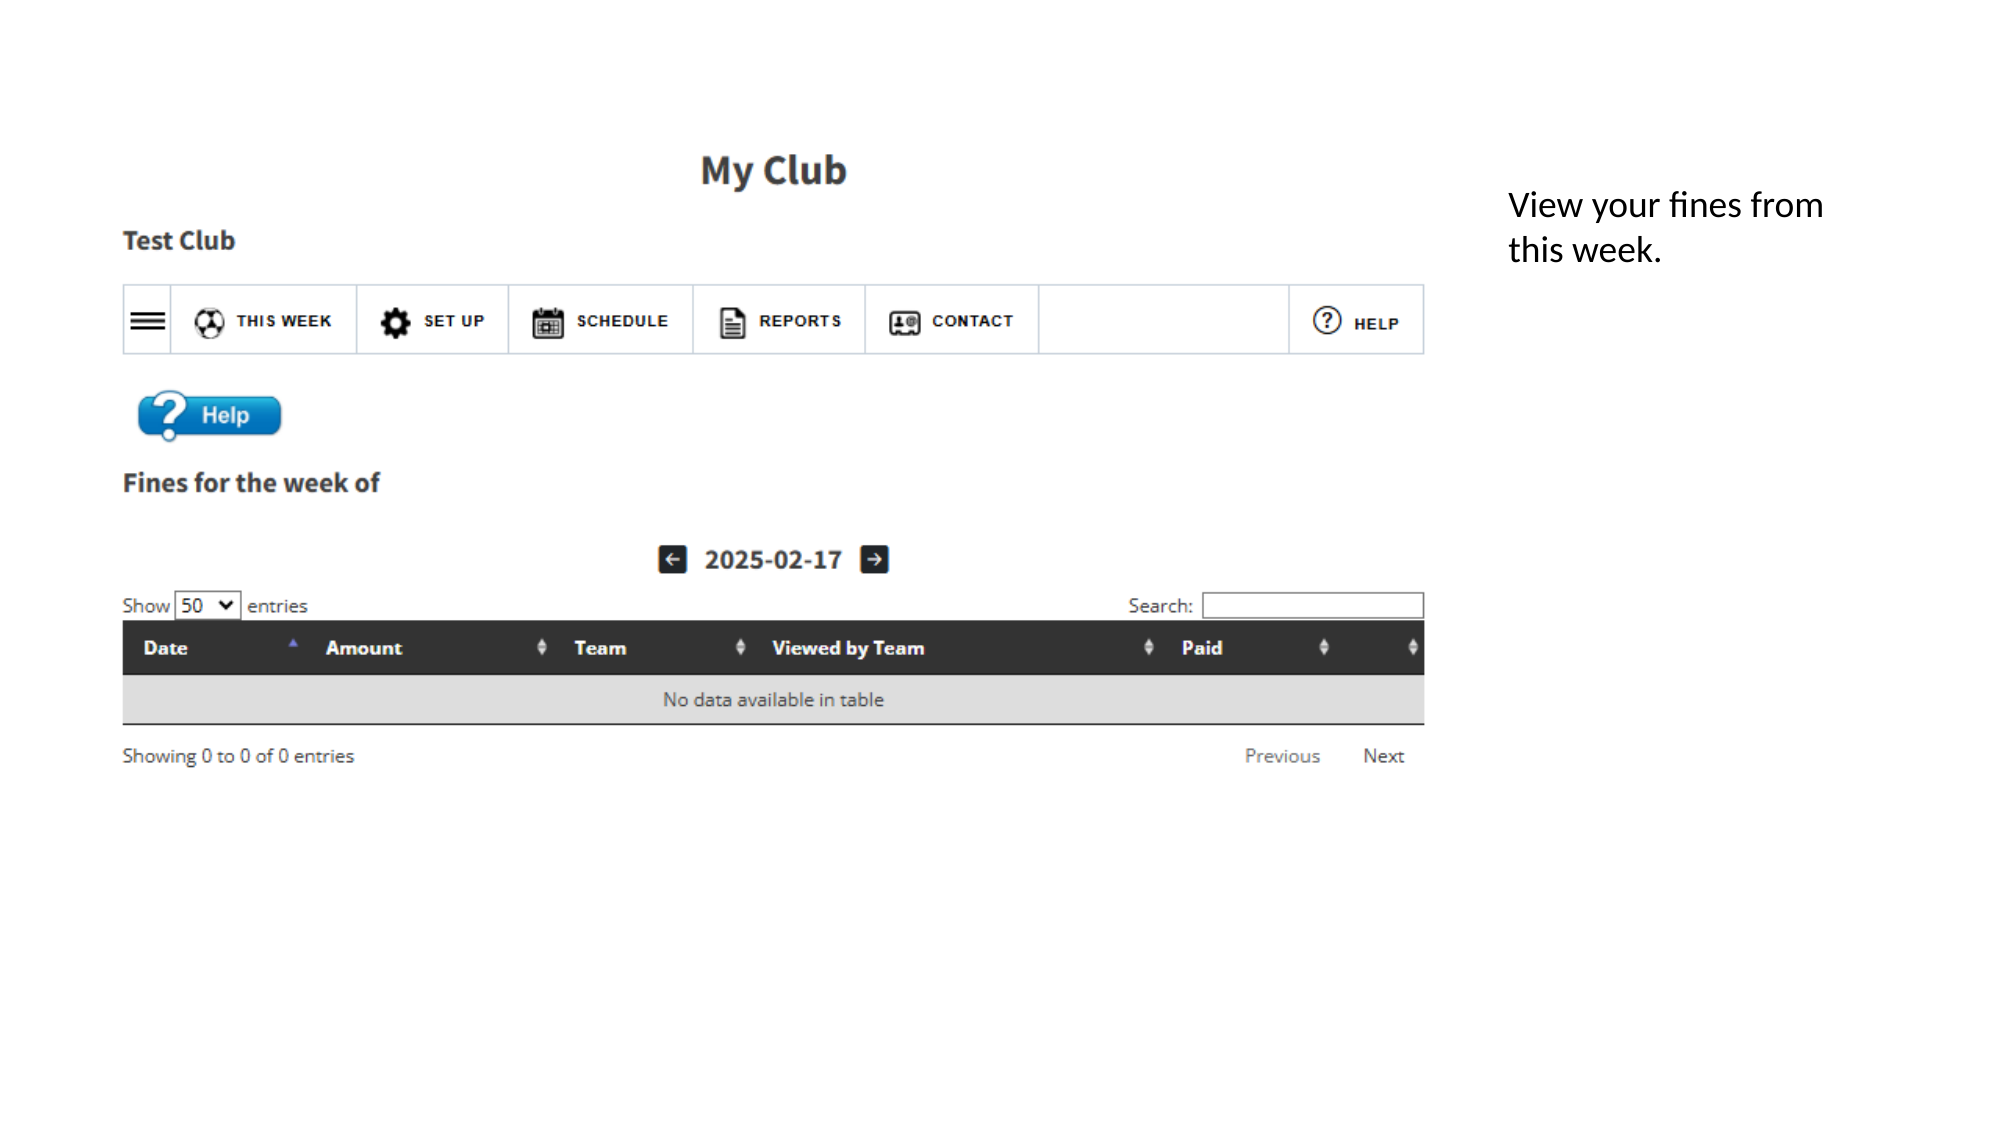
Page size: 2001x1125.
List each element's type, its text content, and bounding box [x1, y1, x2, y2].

picture [109, 139, 1434, 927]
text_box View your fines from this week. [1493, 172, 1876, 322]
